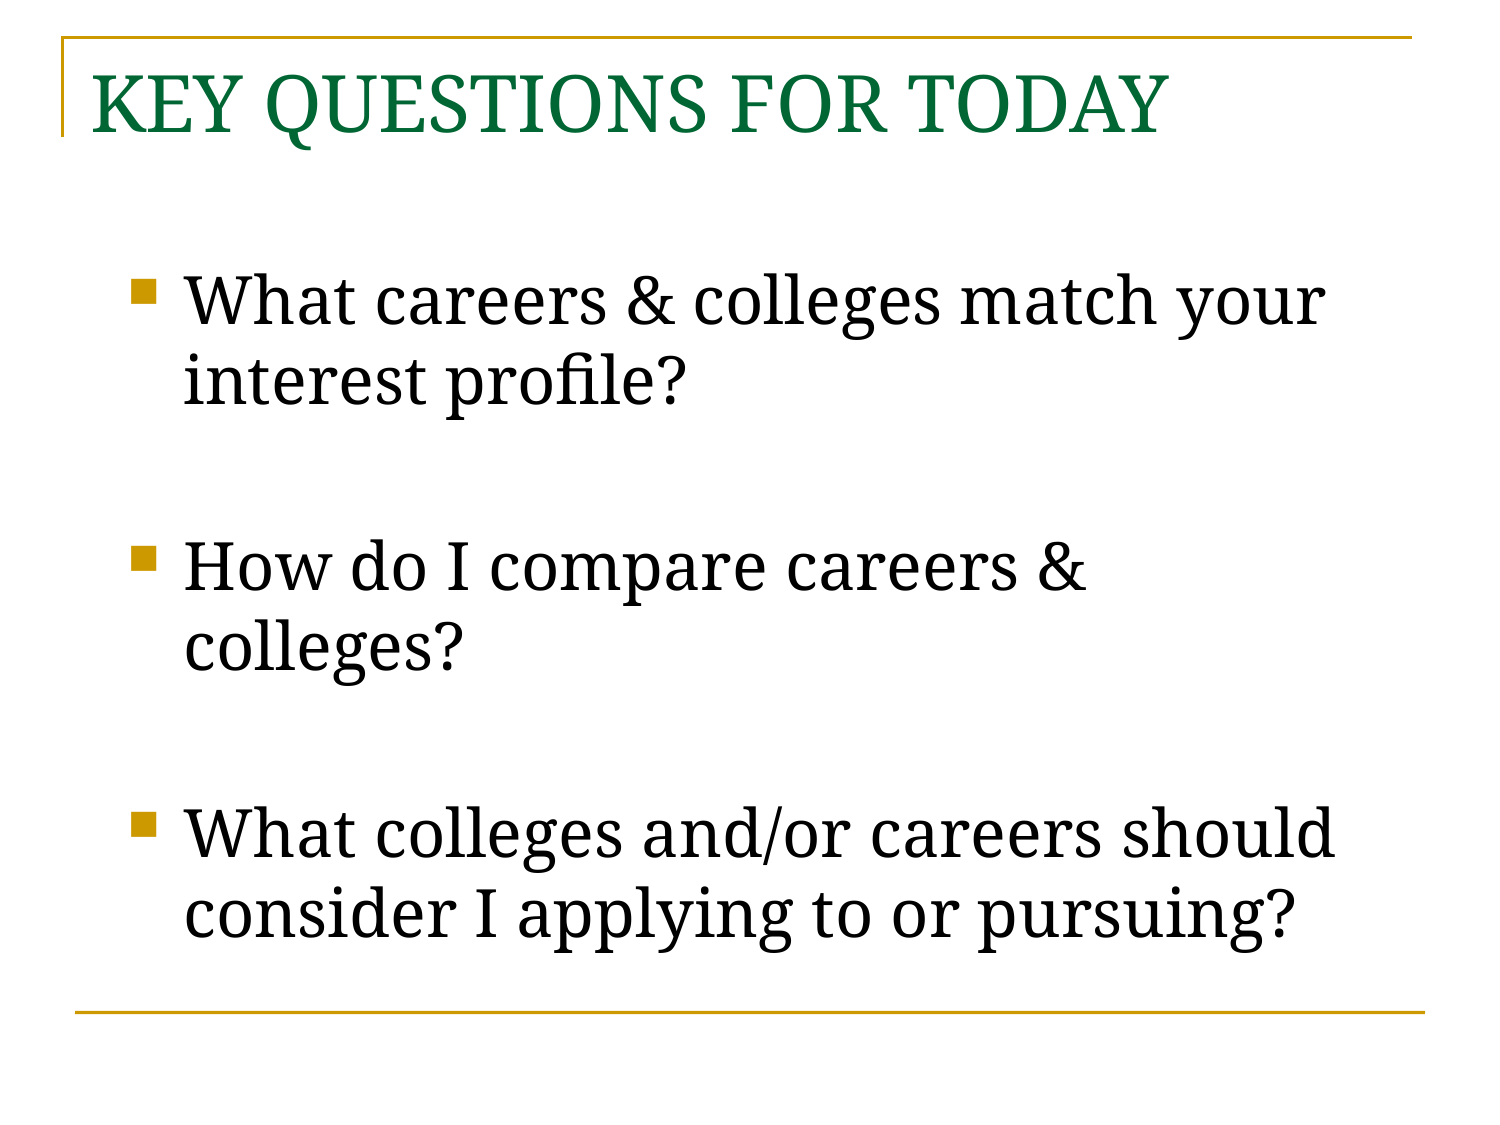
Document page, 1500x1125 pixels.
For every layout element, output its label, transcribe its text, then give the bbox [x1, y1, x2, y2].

list What careers & colleges match your interest profile? How do I compare careers & colleges? What colleges and/or careers should consider I applying to or pursuing? [112, 249, 1376, 988]
title KEY QUESTIONS FOR TODAY [74, 45, 1426, 206]
